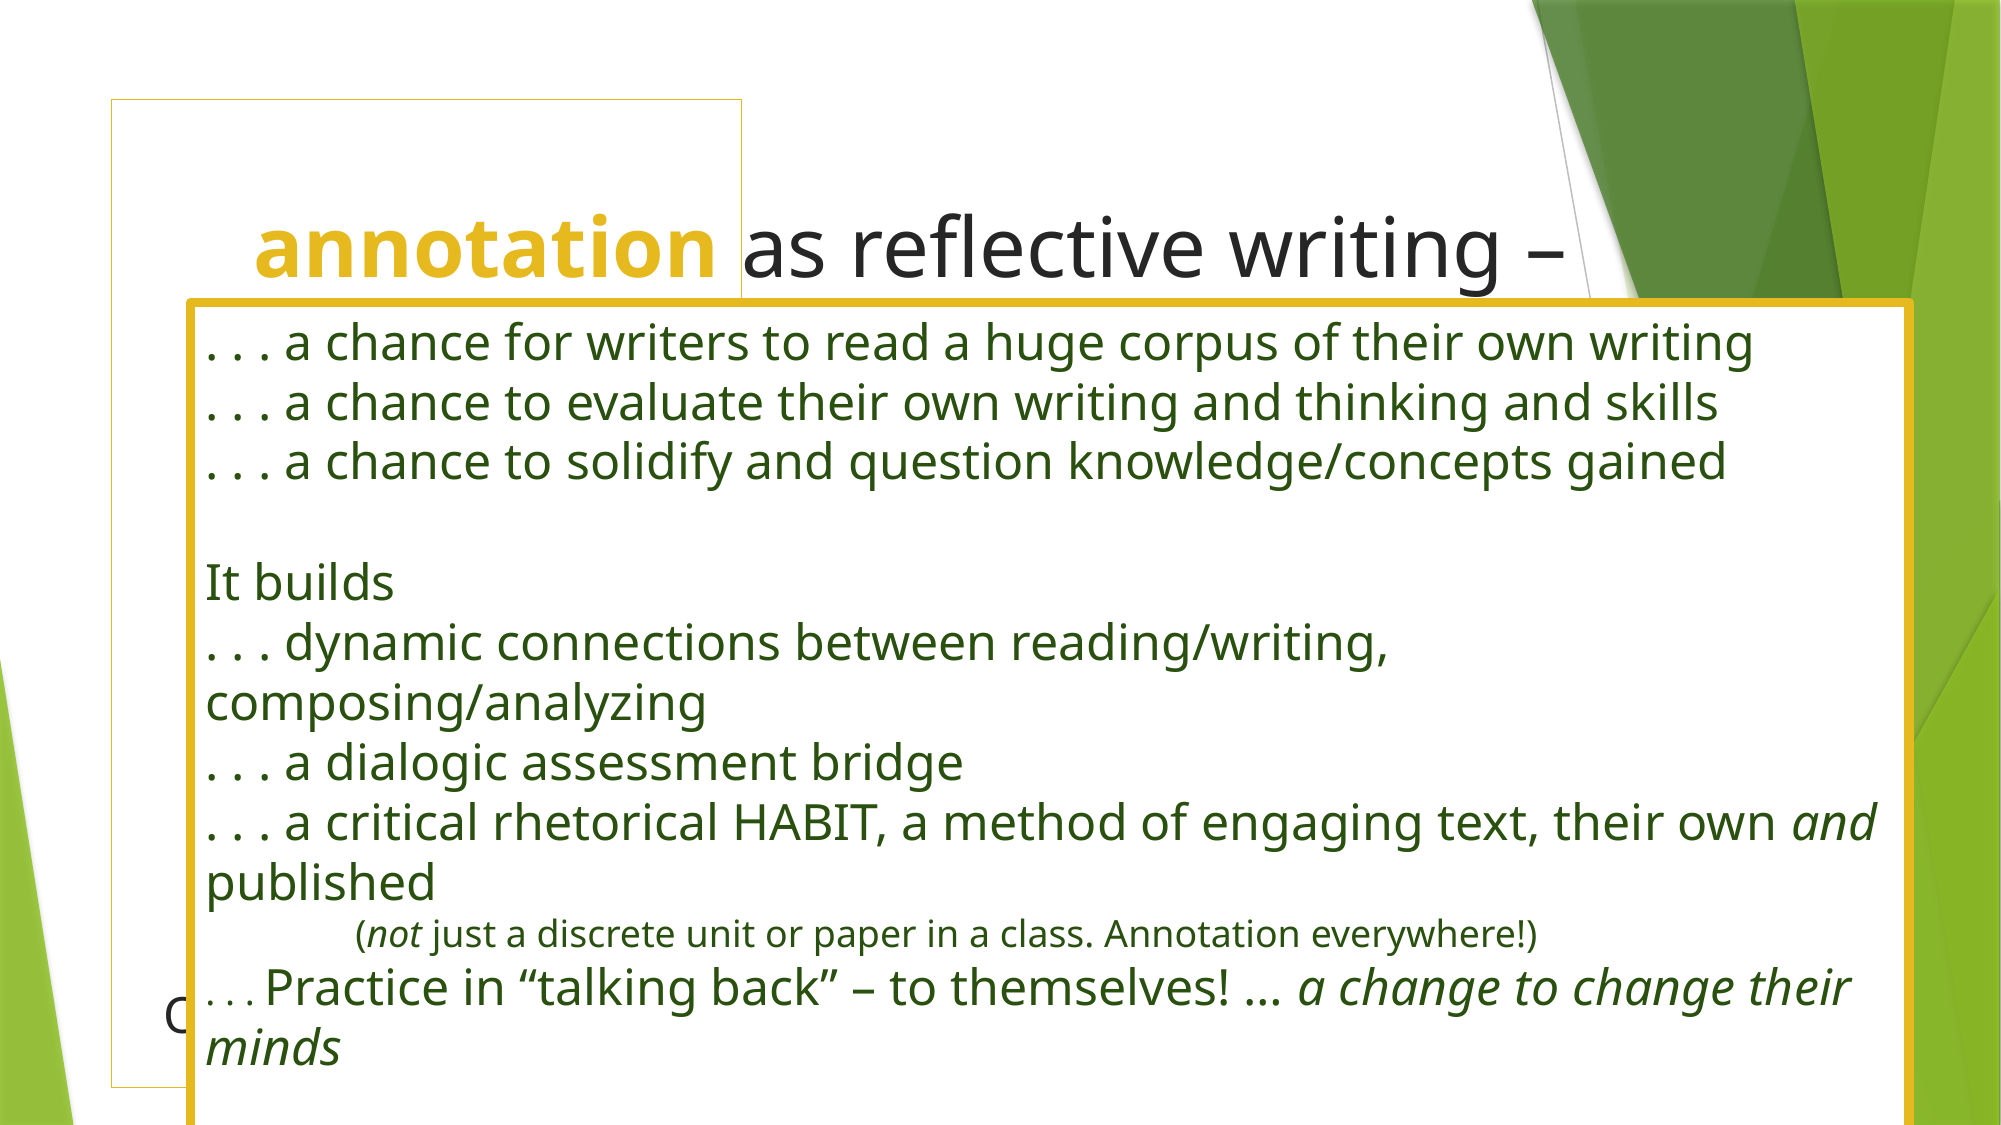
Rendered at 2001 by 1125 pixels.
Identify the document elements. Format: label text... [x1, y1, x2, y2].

text_box annotation as reflective writing – [238, 186, 1605, 302]
title Outcomes/Benefits [111, 99, 742, 1088]
text_box . . . a chance for writers to read a huge corpus of their own writing . . . a chance to evaluate their own writing and thinking and skills . . . a chance to solidify and question knowledge/concepts gained It builds . . . dynamic connections between reading/writing, composing/analyzing . . . a dialogic assessment bridge . . . a critical rhetorical HABIT, a method of engaging text, their own and published (not just a discrete unit or paper in a class. Annotation everywhere!) . . . Practice in “talking back” – to themselves! … a change to change their minds [189, 301, 1911, 1125]
